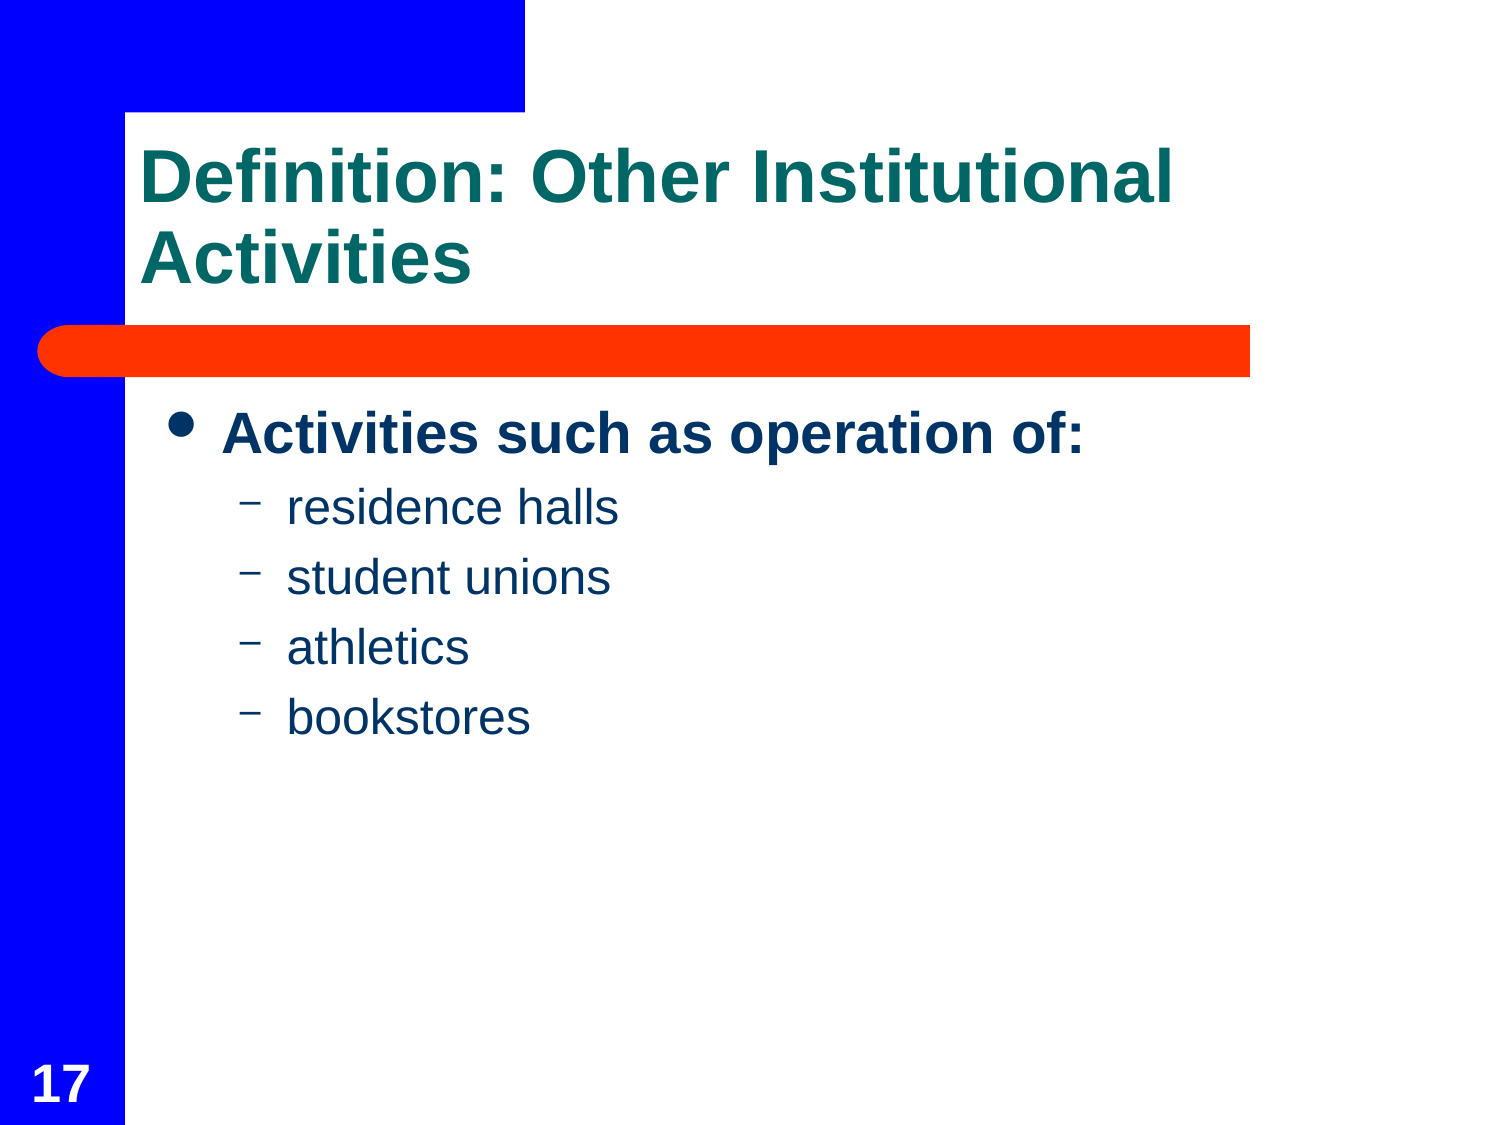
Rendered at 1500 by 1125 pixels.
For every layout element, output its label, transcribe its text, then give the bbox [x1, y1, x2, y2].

slide_number 17 [13, 1040, 111, 1121]
list Activities such as operation of: residence halls student unions athletics bookstores [150, 387, 1463, 1000]
title Definition: Other Institutional Activities [125, 112, 1388, 325]
